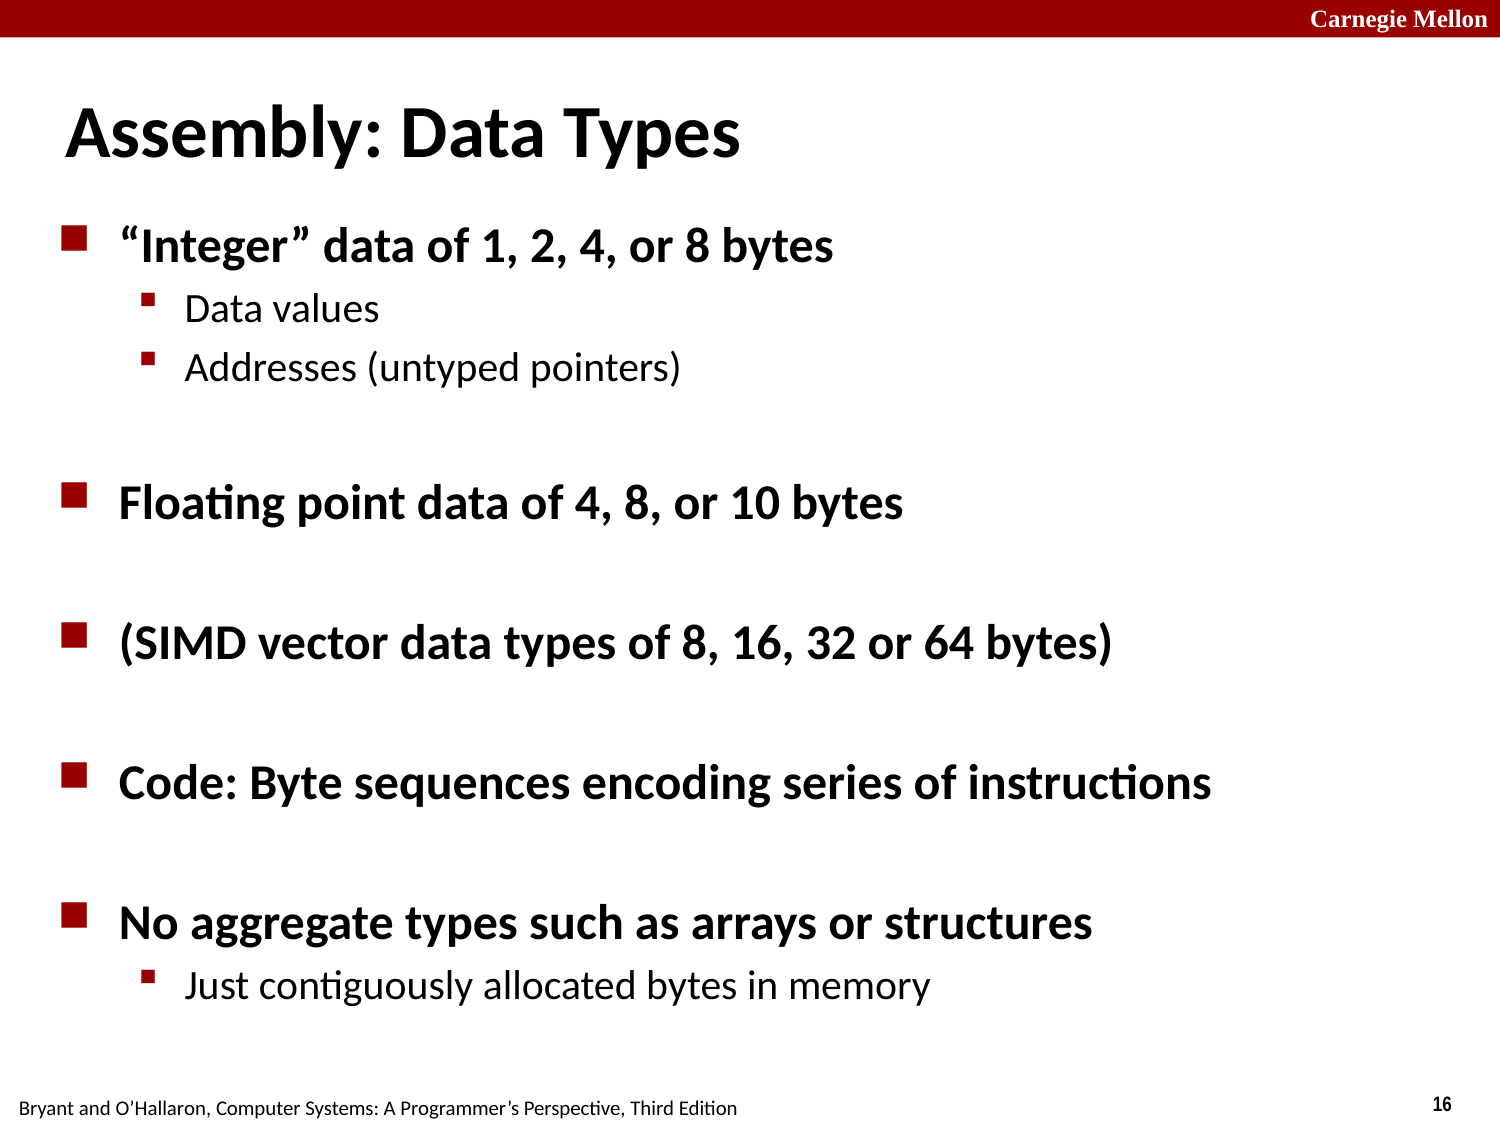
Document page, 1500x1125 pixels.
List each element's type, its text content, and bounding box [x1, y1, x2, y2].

title Assembly: Data Types [49, 80, 1426, 176]
list “Integer” data of 1, 2, 4, or 8 bytes Data values Addresses (untyped pointers) Floating point data of 4, 8, or 10 bytes (SIMD vector data types of 8, 16, 32 or 64 bytes) Code: Byte sequences encoding series of instructions No aggregate types such as arrays or structures Just contiguously allocated bytes in memory [47, 204, 1451, 1113]
